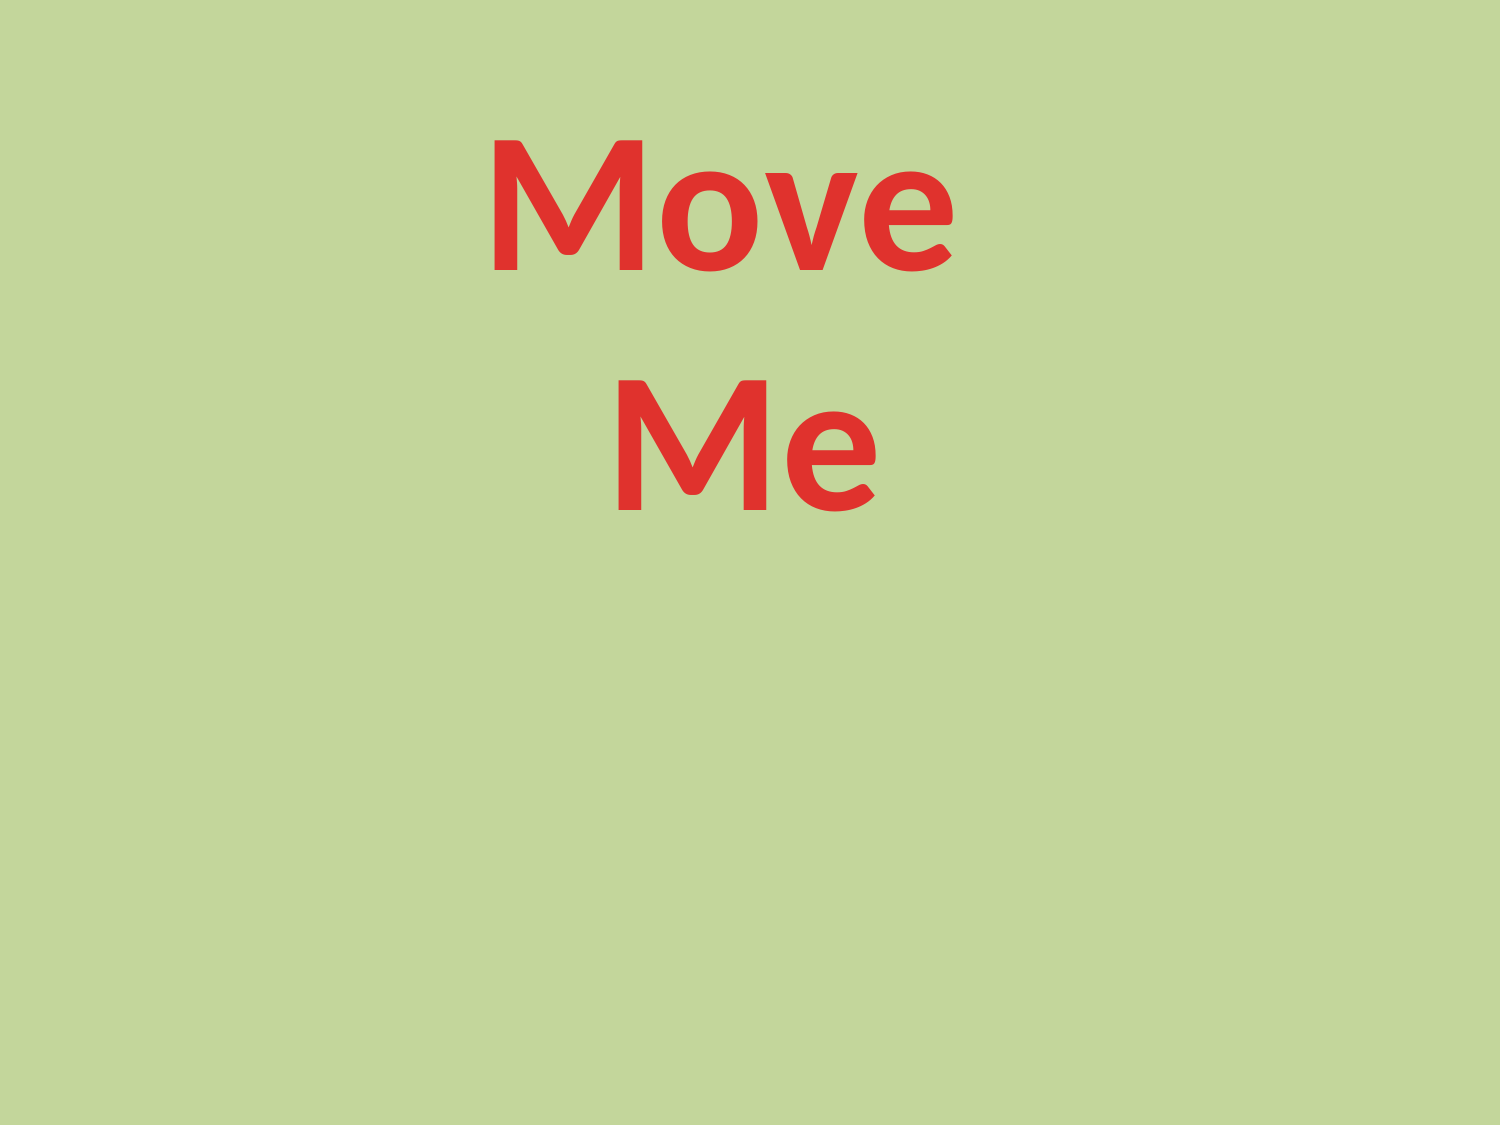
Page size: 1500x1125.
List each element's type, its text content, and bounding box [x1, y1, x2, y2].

text_box Move Me [37, 62, 1450, 558]
